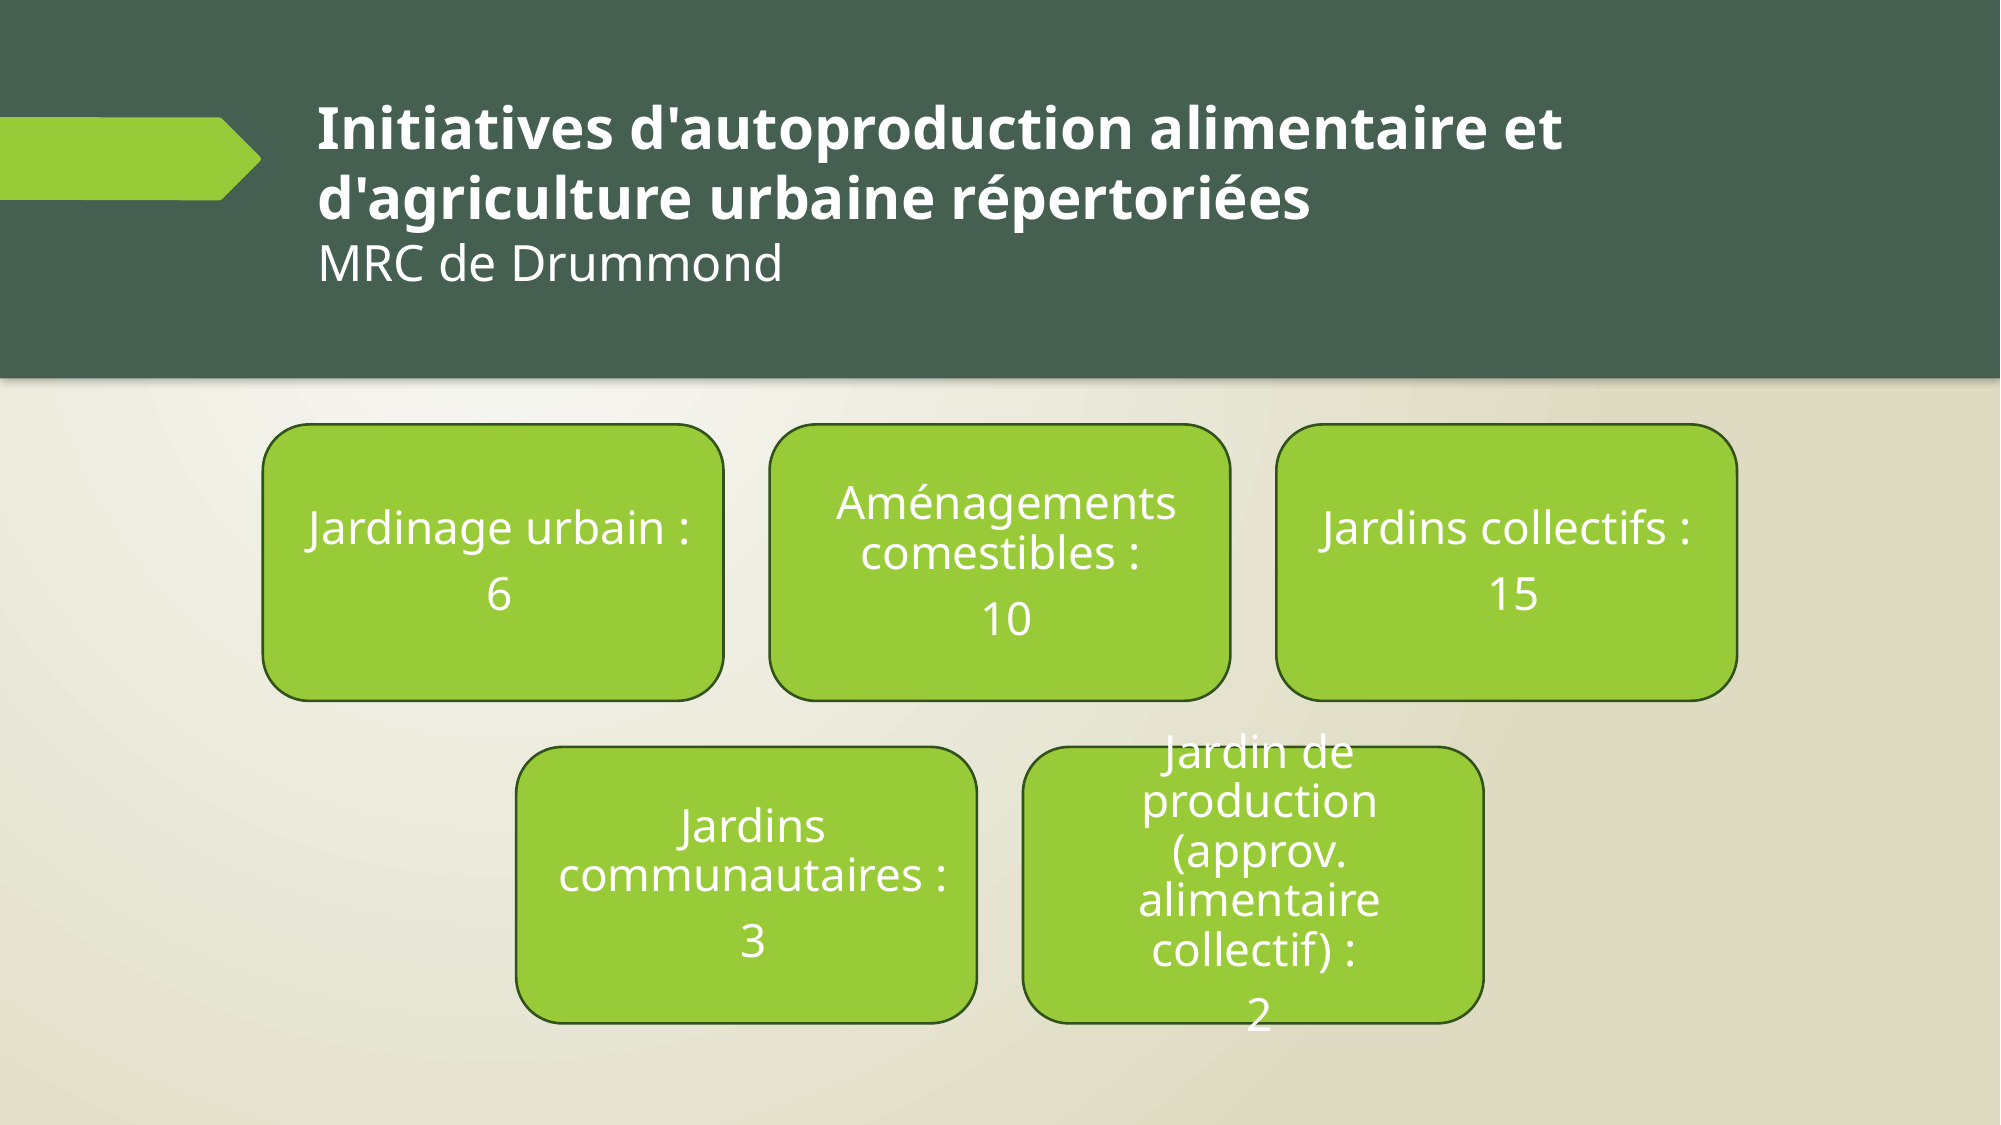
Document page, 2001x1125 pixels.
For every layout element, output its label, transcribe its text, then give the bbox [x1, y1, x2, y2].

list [262, 423, 1738, 1024]
title Initiatives d'autoproduction alimentaire et d'agriculture urbaine répertoriées MRC de Drummond [302, 84, 1842, 323]
text_box [0, 117, 262, 201]
text_box [0, 0, 2000, 379]
text_box [0, 390, 2000, 1125]
